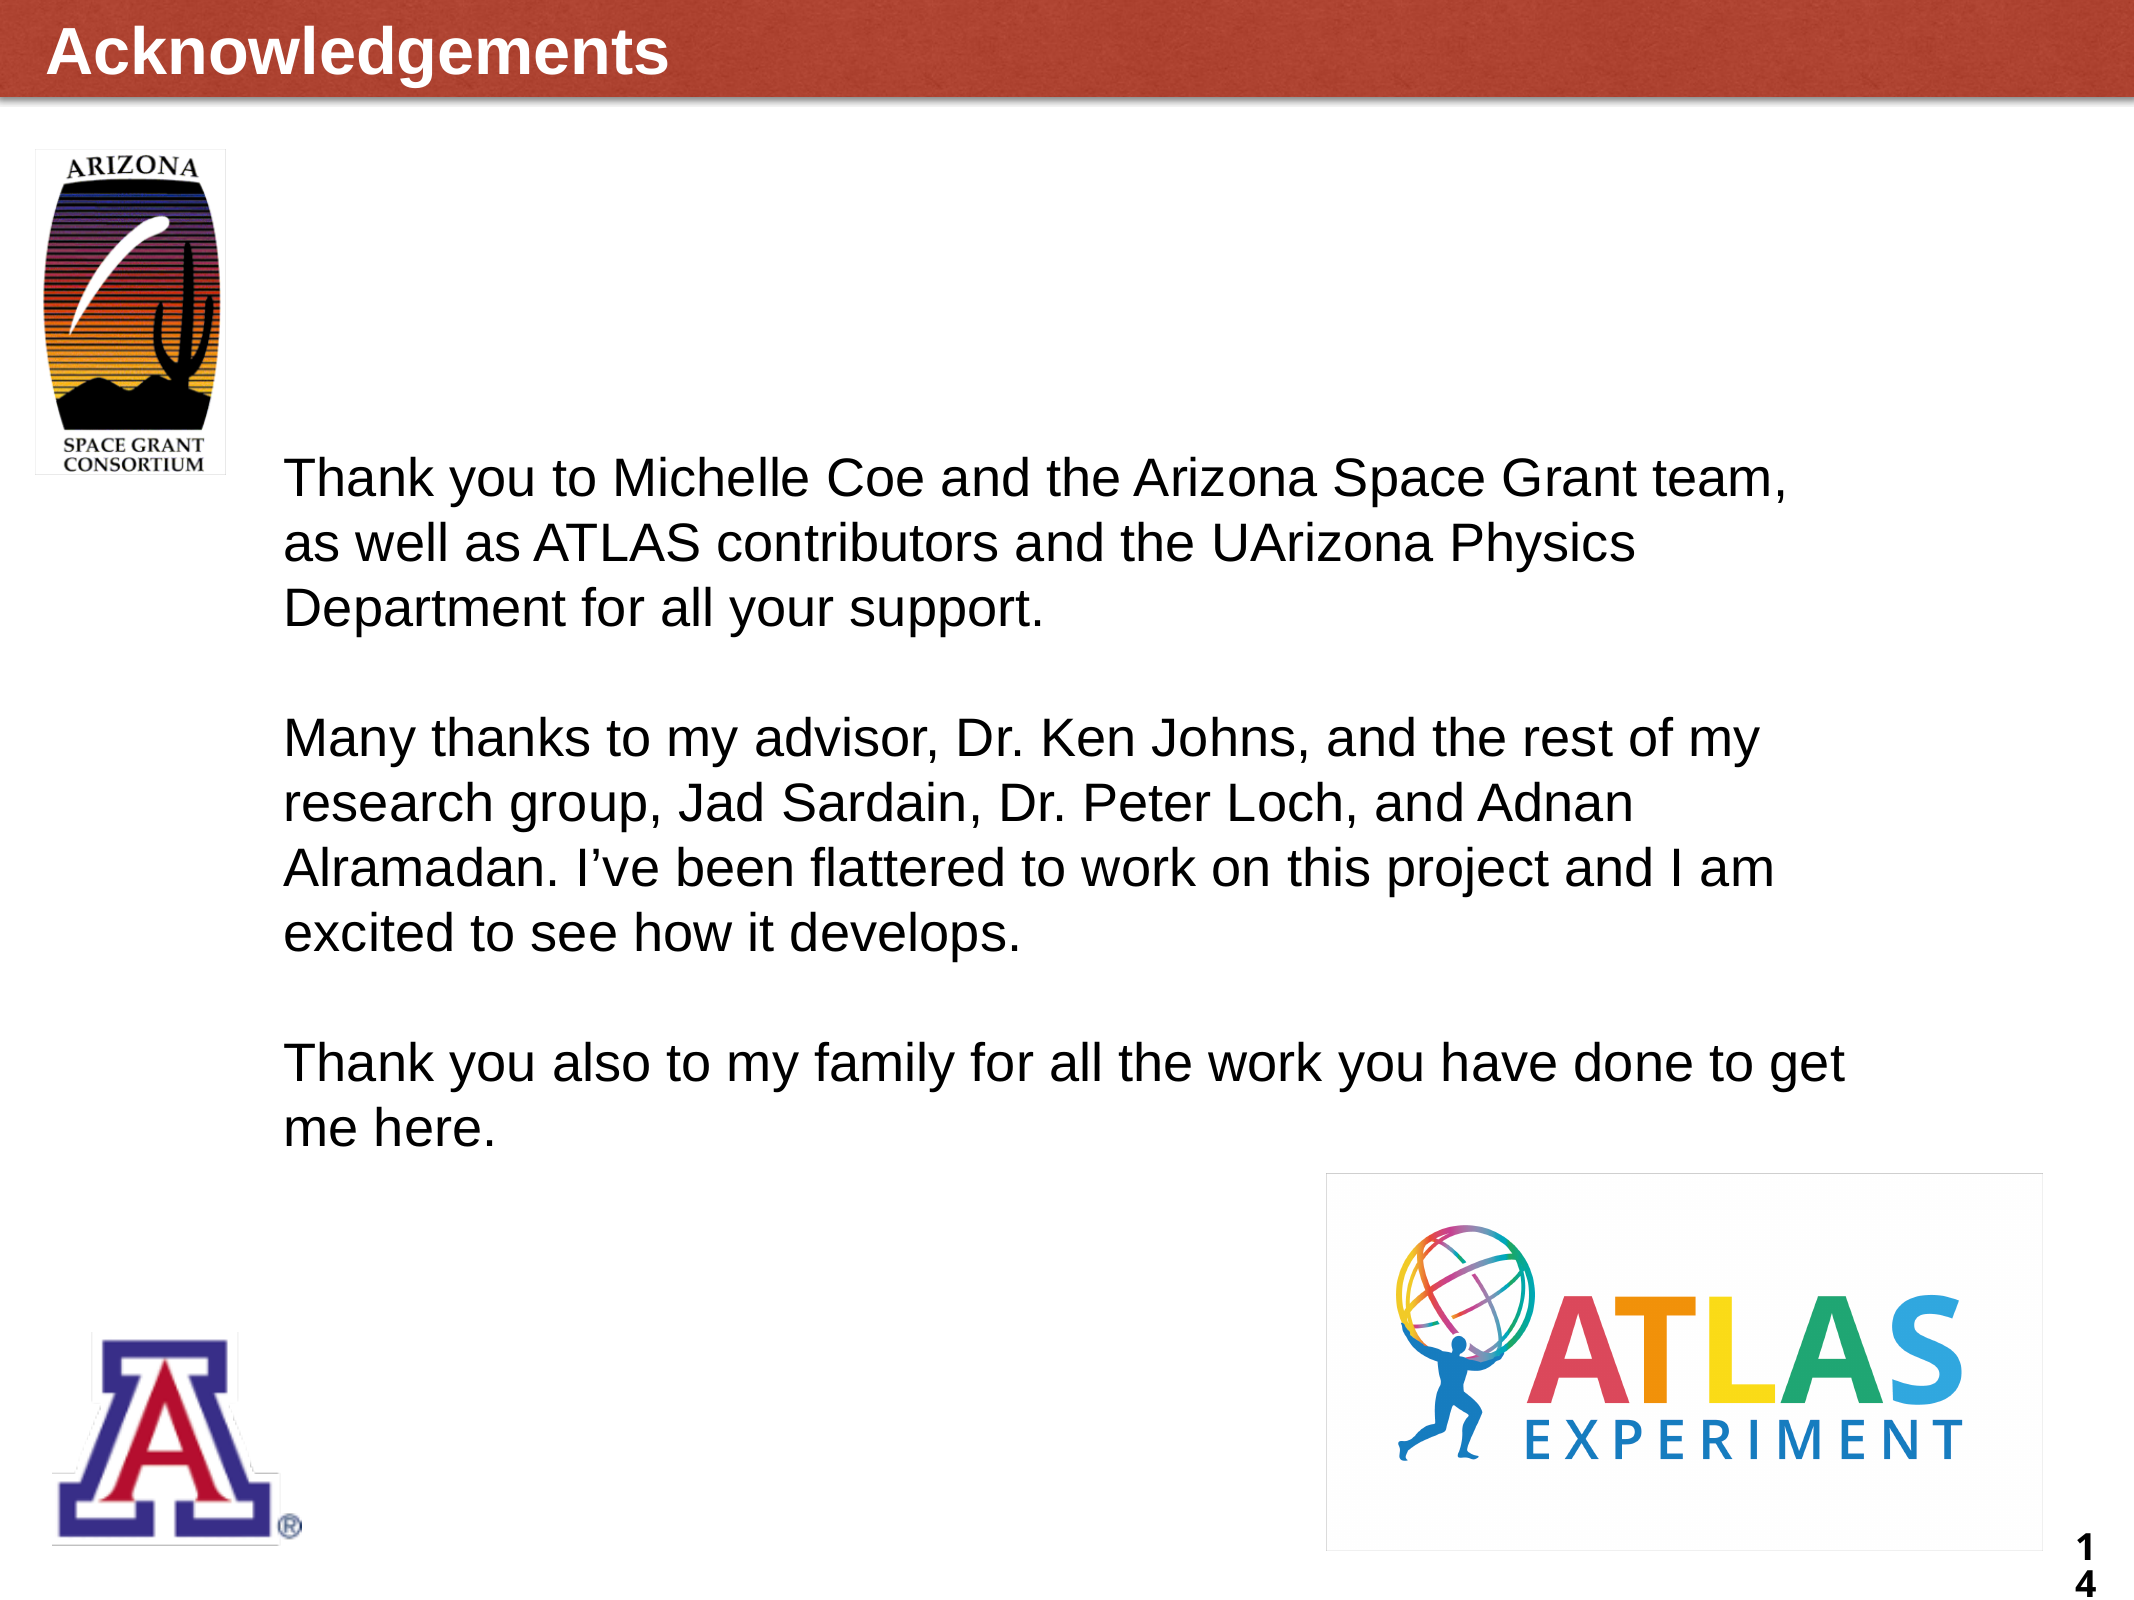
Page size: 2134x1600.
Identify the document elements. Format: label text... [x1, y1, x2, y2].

picture [52, 1332, 303, 1548]
slide_number 14 [2066, 1514, 2127, 1579]
picture [1325, 1173, 2043, 1551]
text_box Acknowledgements [0, 0, 2134, 97]
text_box Thank you to Michelle Coe and the Arizona Space Grant team, as well as ATLAS contributors and the UArizona Physics Department for all your support. Many thanks to my advisor, Dr. Ken Johns, and the rest of my research group, Jad Sardain, Dr. Peter Loch, and Adnan Alramadan. I’ve been flattered to work on this project and I am excited to see how it develops. Thank you also to my family for all the work you have done to get me here. [275, 434, 1859, 1166]
picture [34, 148, 227, 477]
